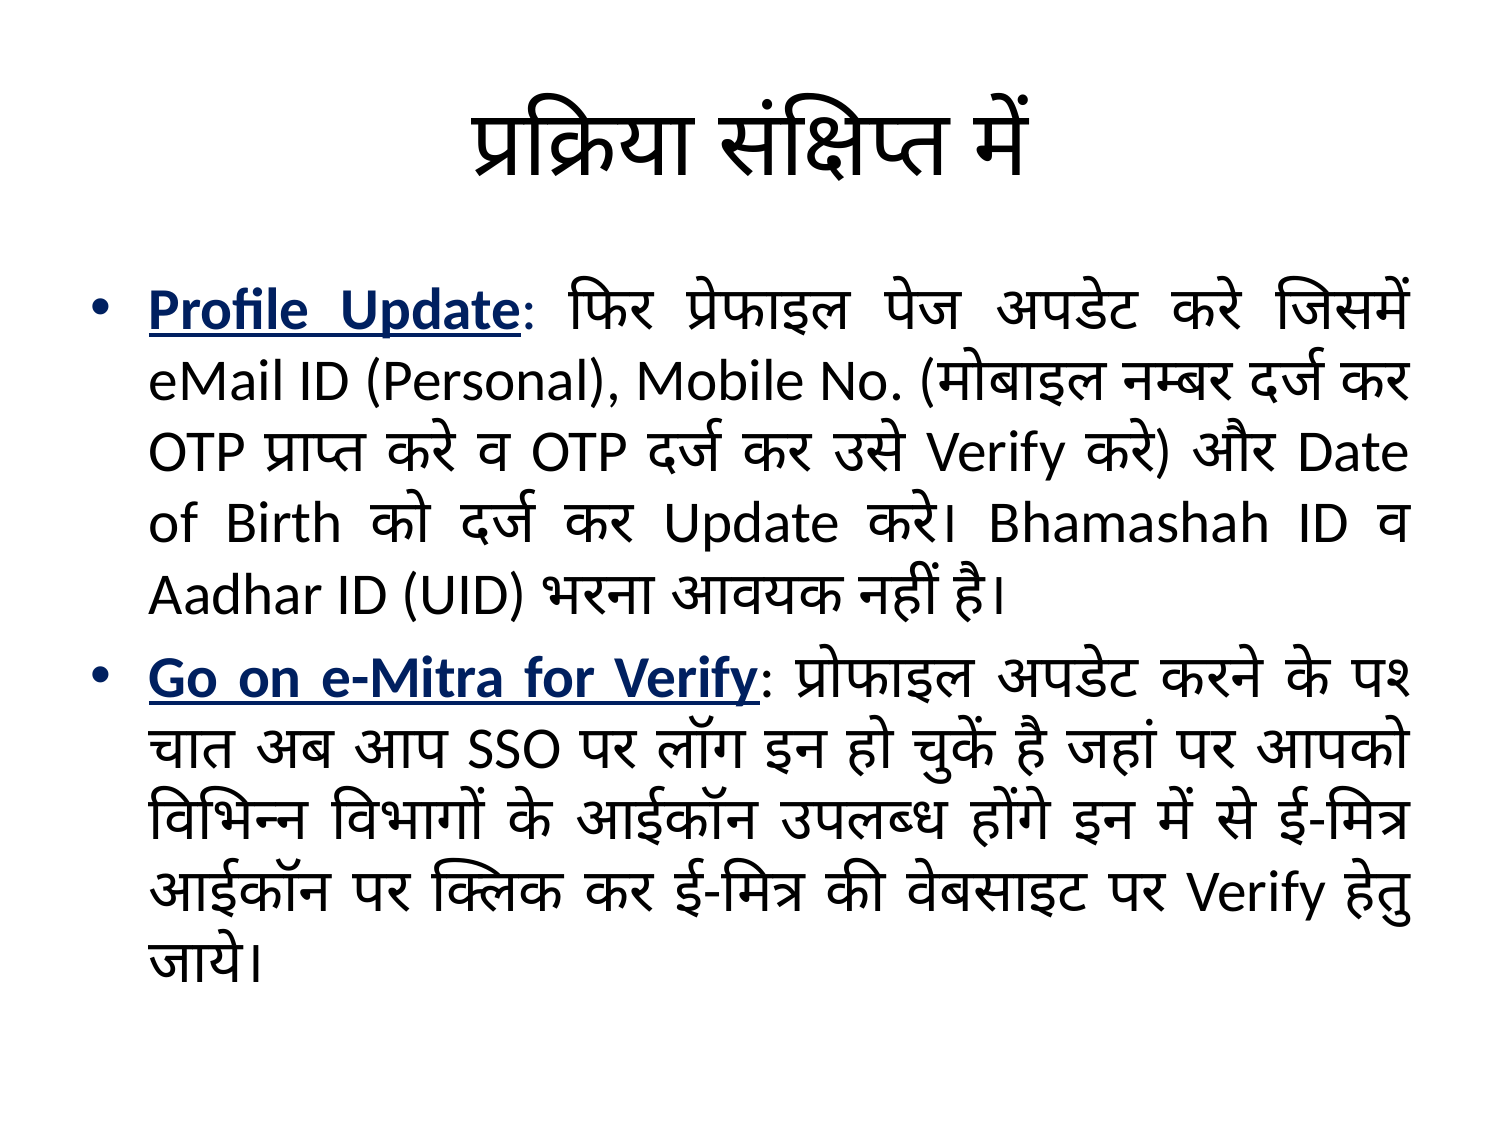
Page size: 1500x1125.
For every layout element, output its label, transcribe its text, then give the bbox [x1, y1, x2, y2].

title प्रक्रिया संक्षिप्‍त में [75, 45, 1425, 233]
list Profile Update: फिर प्रेफाइल पेज अपडेट करे जिसमें eMail ID (Personal), Mobile No. (मोबाइल नम्‍बर दर्ज कर OTP प्राप्‍त करे व OTP दर्ज कर उसे Verify करे) और Date of Birth को दर्ज कर Update करे। Bhamashah ID व Aadhar ID (UID) भरना आवयक नहीं है। Go on e-Mitra for Verify: प्रोफाइल अपडेट करने के पश्‍चात अब आप SSO पर लॉग इन हो चुकें है जहां पर आपको विभिन्‍न विभागों के आईकॉन उपलब्‍ध होंगे इन में से ई-मित्र आईकॉन पर क्लिक कर ई-मित्र की वेबसाइट पर Verify हेतु जाये। [75, 262, 1425, 1005]
